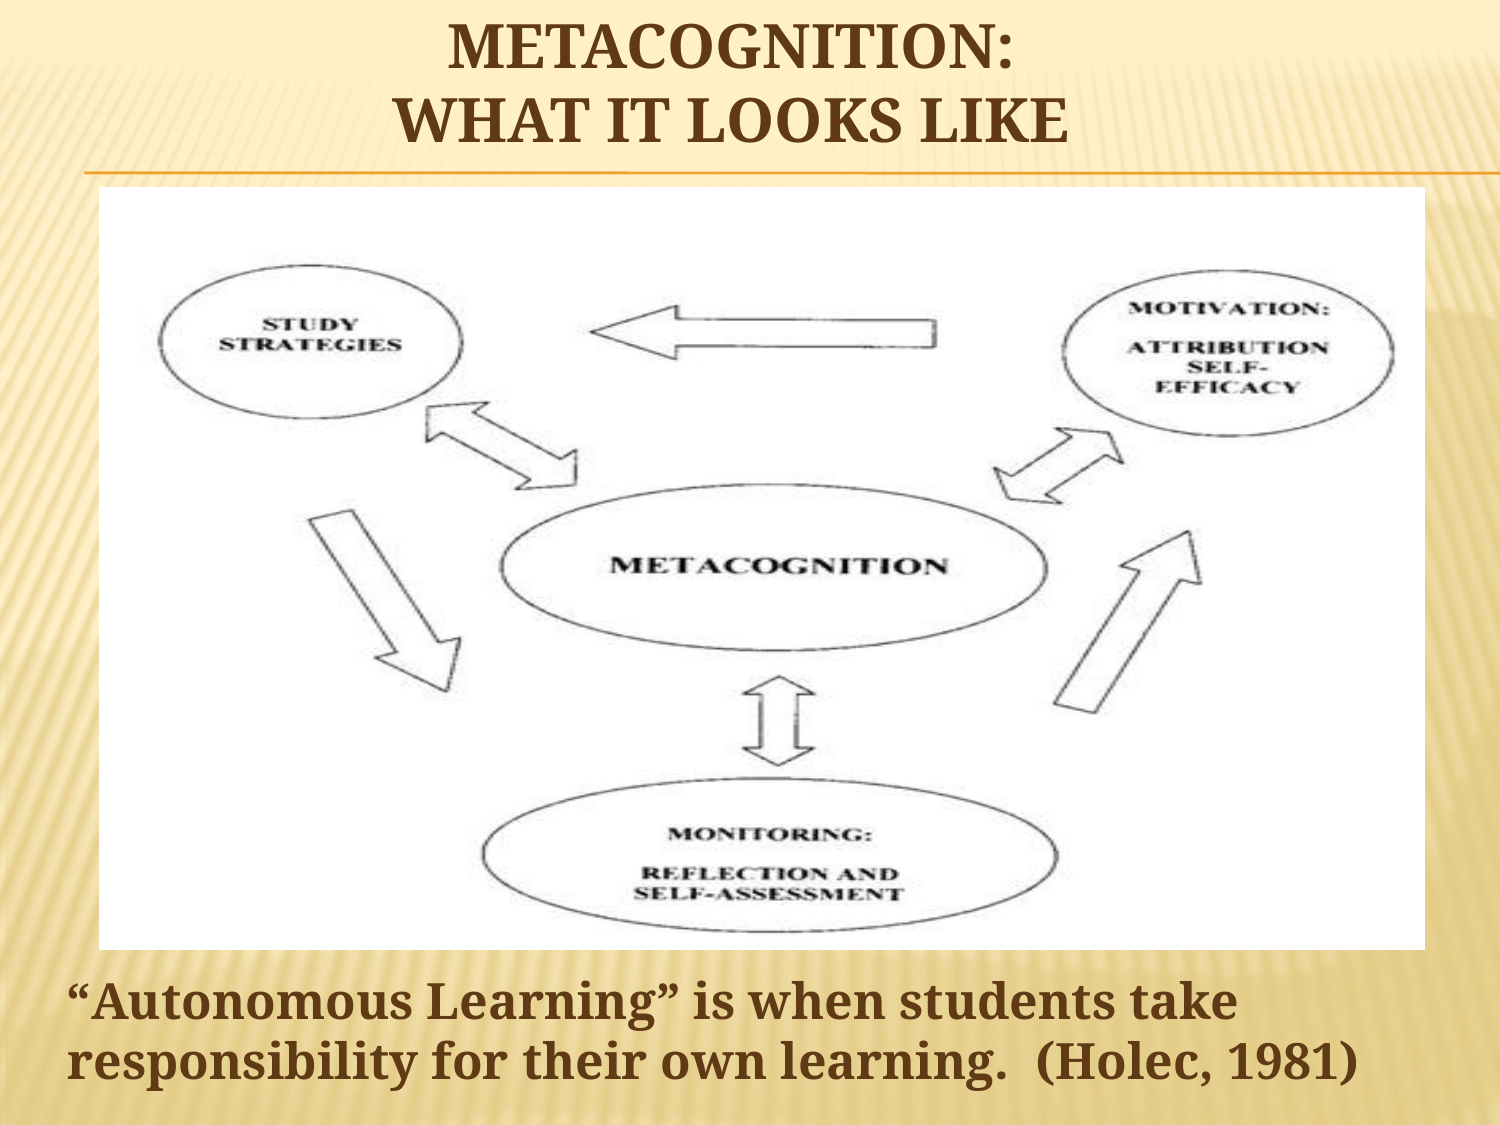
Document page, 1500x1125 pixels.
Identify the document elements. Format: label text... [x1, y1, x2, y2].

title Metacognition: What it looks like [0, 0, 1500, 163]
text_box “Autonomous Learning” is when students take responsibility for their own learning. (Holec, 1981) [0, 962, 1500, 1125]
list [99, 187, 1426, 951]
